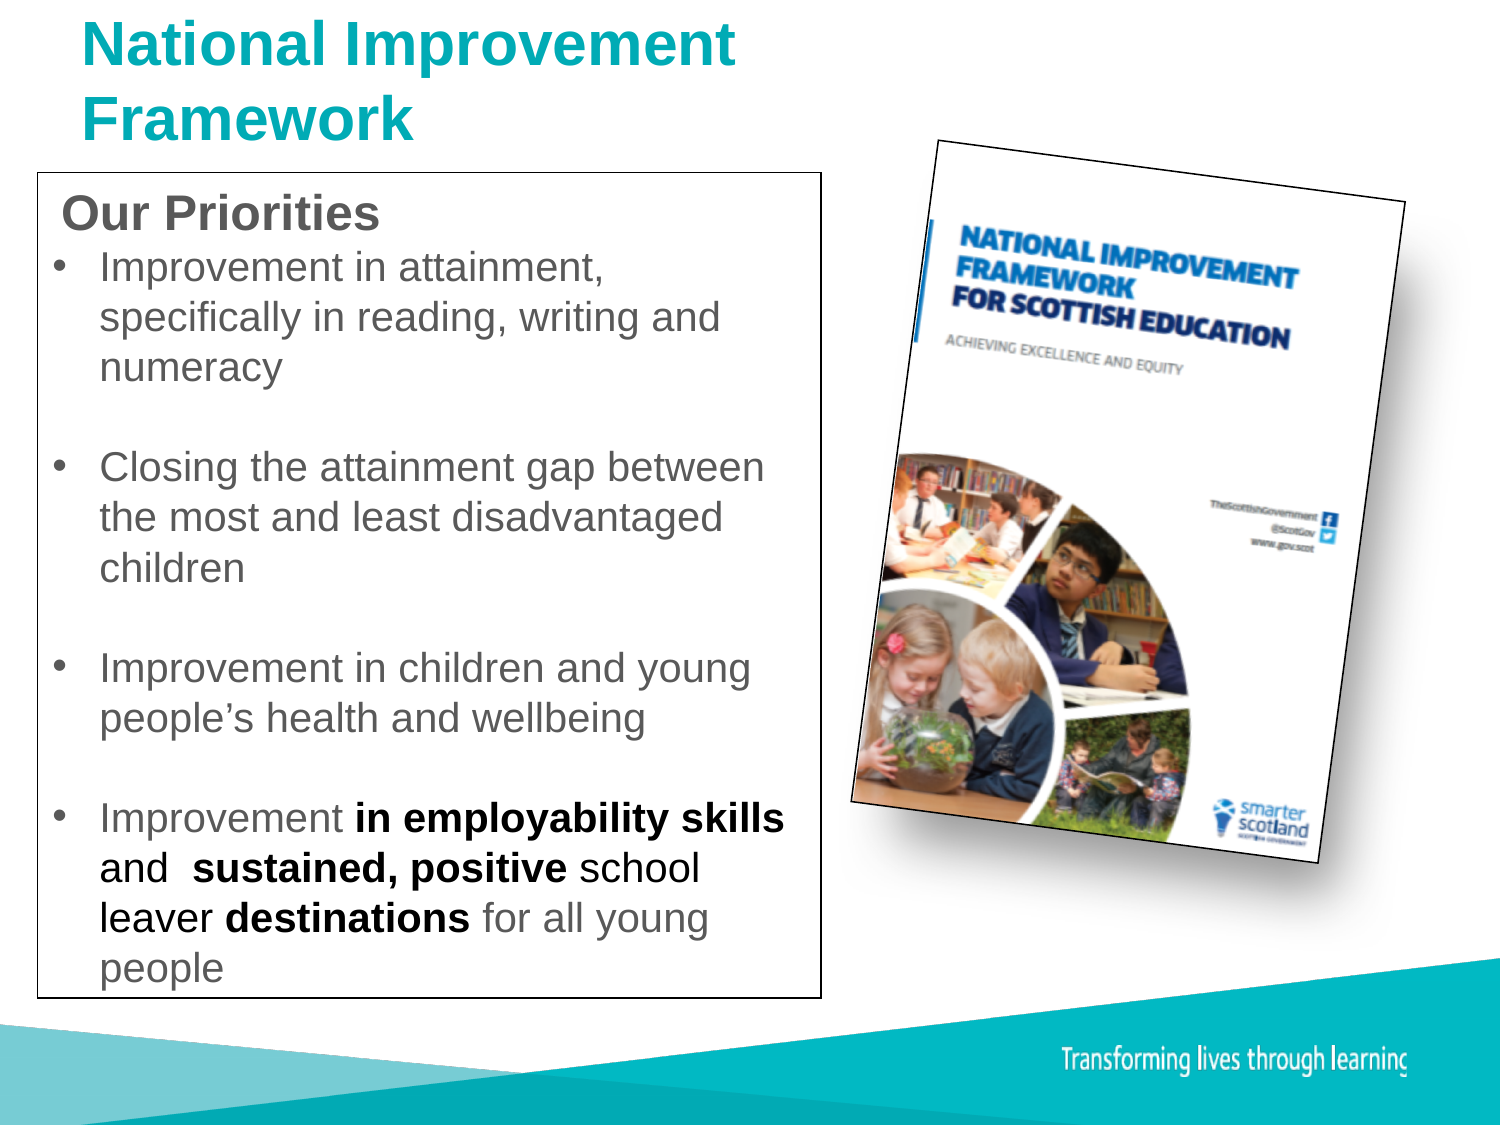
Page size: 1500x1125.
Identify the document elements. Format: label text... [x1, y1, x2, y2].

title National Improvement Framework [66, 26, 1004, 129]
text_box Our Priorities Improvement in attainment, specifically in reading, writing and numeracy Closing the attainment gap between the most and least disadvantaged children Improvement in children and young people’s health and wellbeing Improvement in employability skills and sustained, positive school leaver destinations for all young people [37, 172, 821, 998]
picture [854, 143, 1404, 862]
